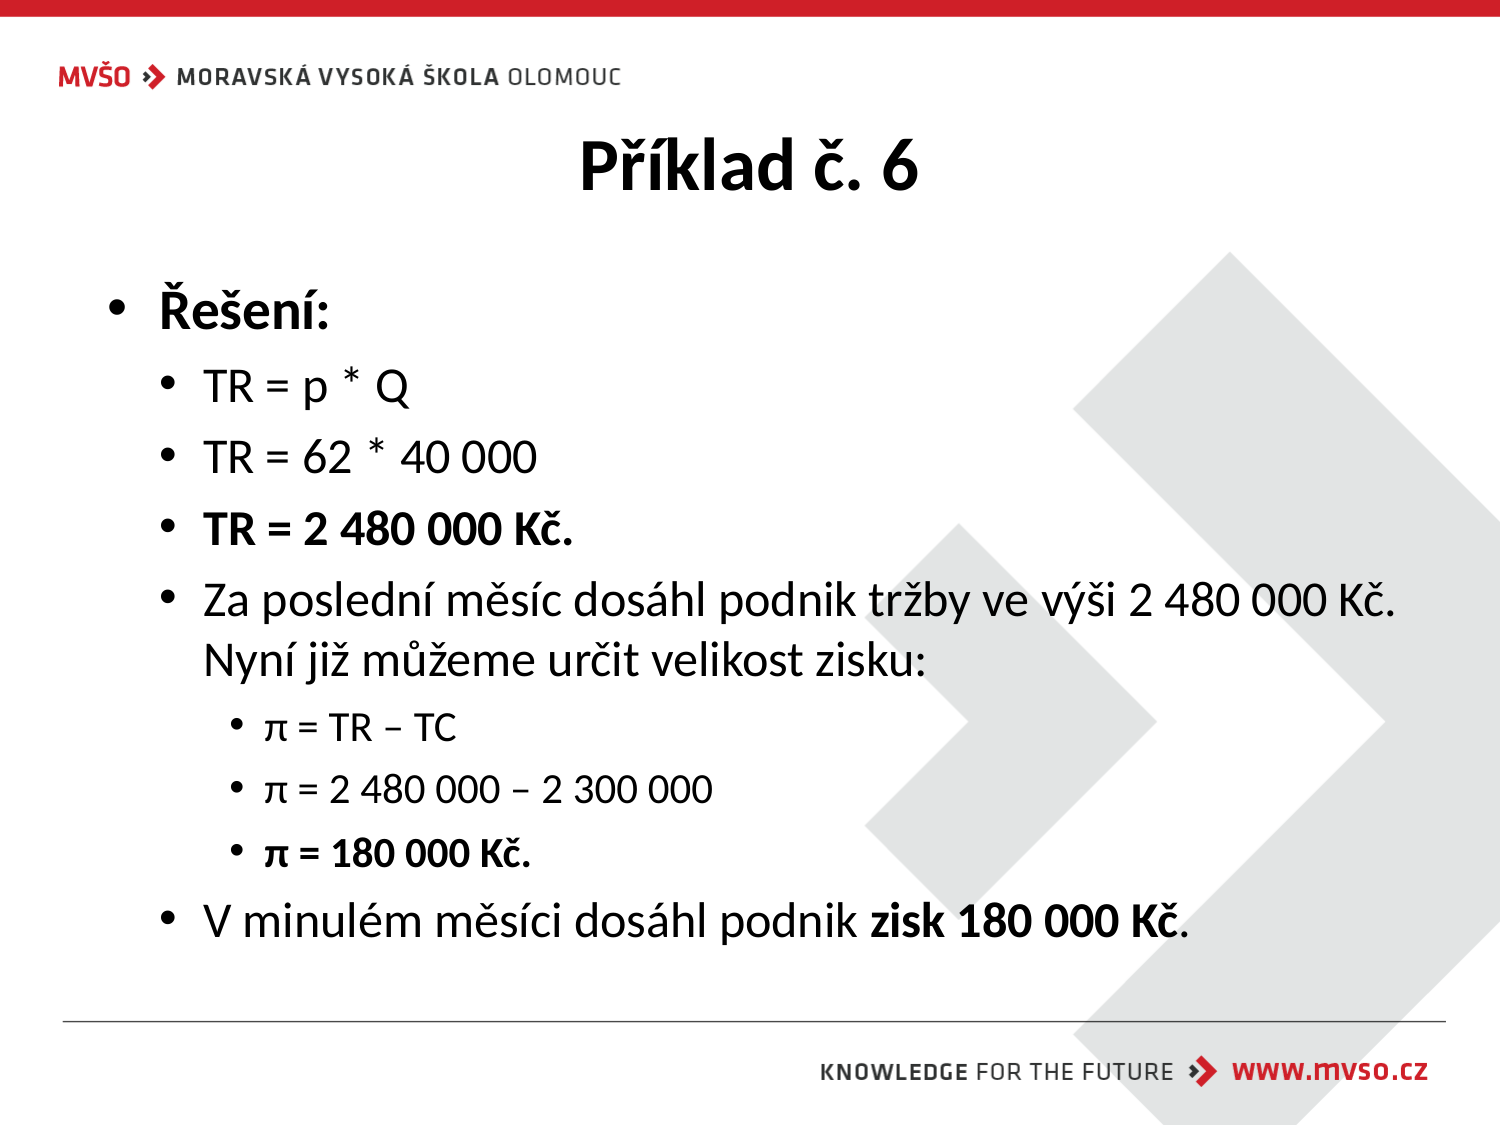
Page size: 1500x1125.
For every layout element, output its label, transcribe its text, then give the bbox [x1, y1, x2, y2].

title Příklad č. 6 [75, 66, 1425, 255]
list Řešení: TR = p * Q TR = 62 * 40 000 TR = 2 480 000 Kč. Za poslední měsíc dosáhl podnik tržby ve výši 2 480 000 Kč. Nyní již můžeme určit velikost zisku: π = TR – TC π = 2 480 000 – 2 300 000 π = 180 000 Kč. V minulém měsíci dosáhl podnik zisk 180 000 Kč. [75, 264, 1425, 956]
picture [0, 0, 1500, 1125]
